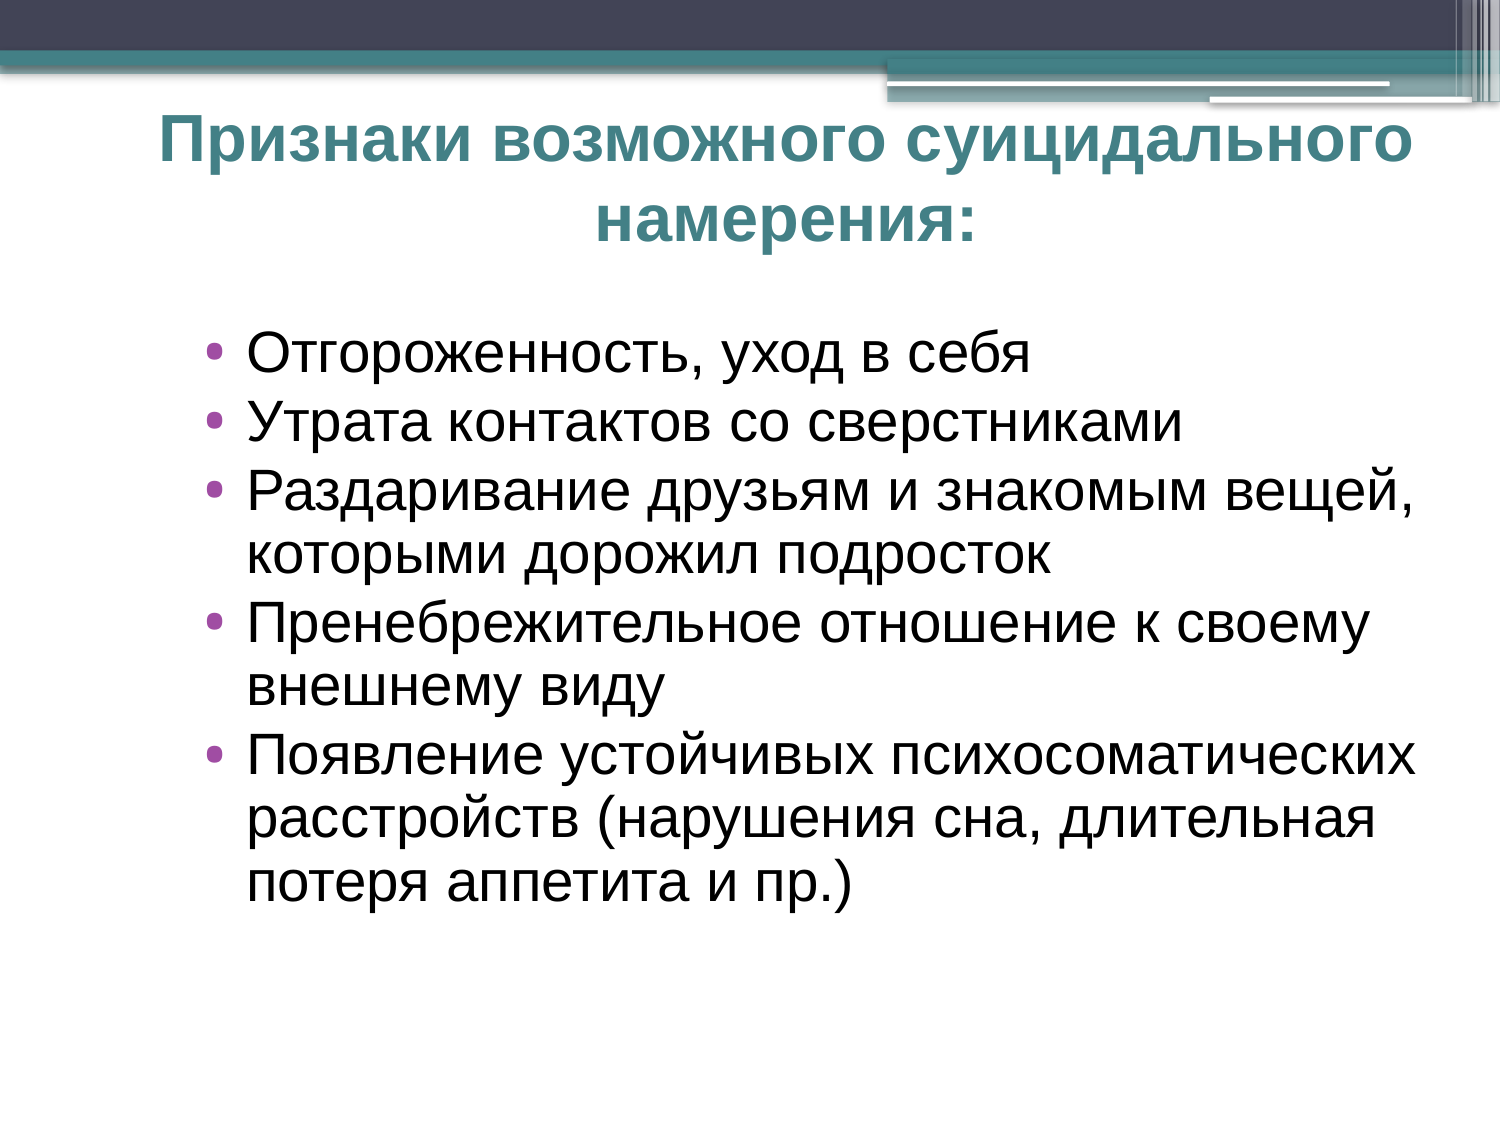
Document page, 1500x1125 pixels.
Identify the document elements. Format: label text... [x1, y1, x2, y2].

list Отгороженность, уход в себя Утрата контактов со сверстниками Раздаривание друзьям и знакомым вещей, которыми дорожил подросток Пренебрежительное отношение к своему внешнему виду Появление устойчивых психосоматических расстройств (нарушения сна, длительная потеря аппетита и пр.) [170, 314, 1470, 1083]
title Признаки возможного суицидального намерения: [111, 54, 1462, 295]
